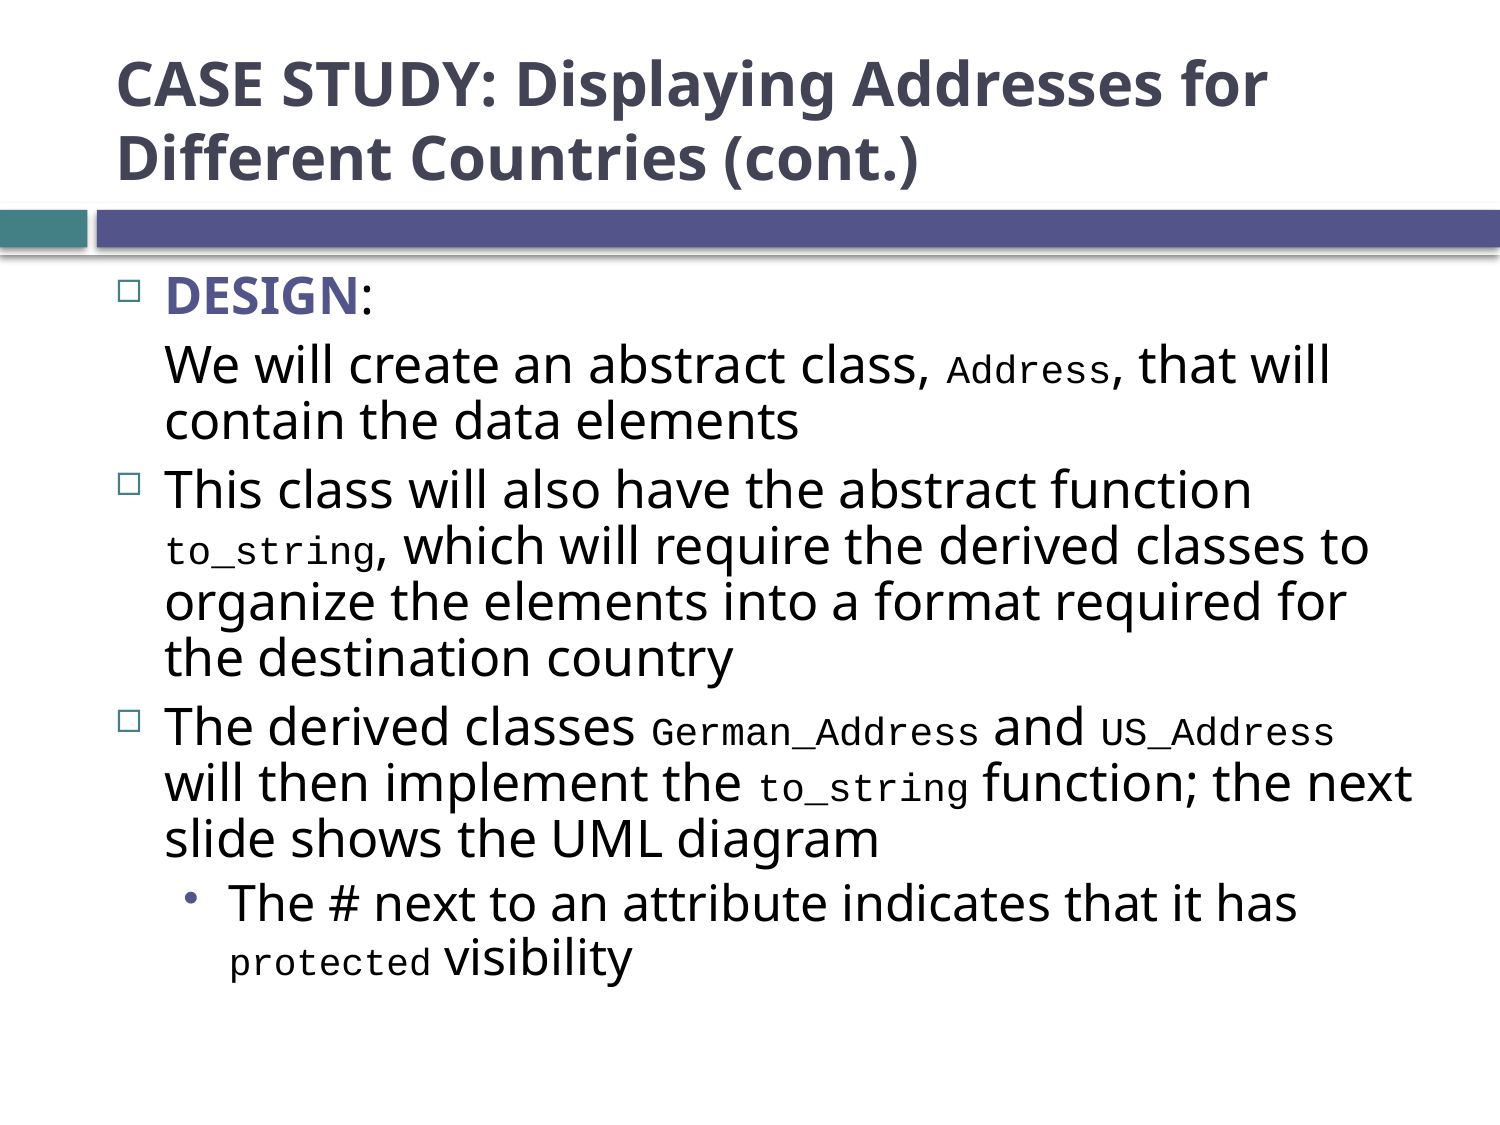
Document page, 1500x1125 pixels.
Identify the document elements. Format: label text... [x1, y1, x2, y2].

title CASE STUDY: Displaying Addresses for Different Countries (cont.) [100, 37, 1439, 201]
list DESIGN: We will create an abstract class, Address, that will contain the data elements This class will also have the abstract function to_string, which will require the derived classes to organize the elements into a format required for the destination country The derived classes German_Address and US_Address will then implement the to_string function; the next slide shows the UML diagram The # next to an attribute indicates that it has protected visibility [100, 262, 1439, 1001]
